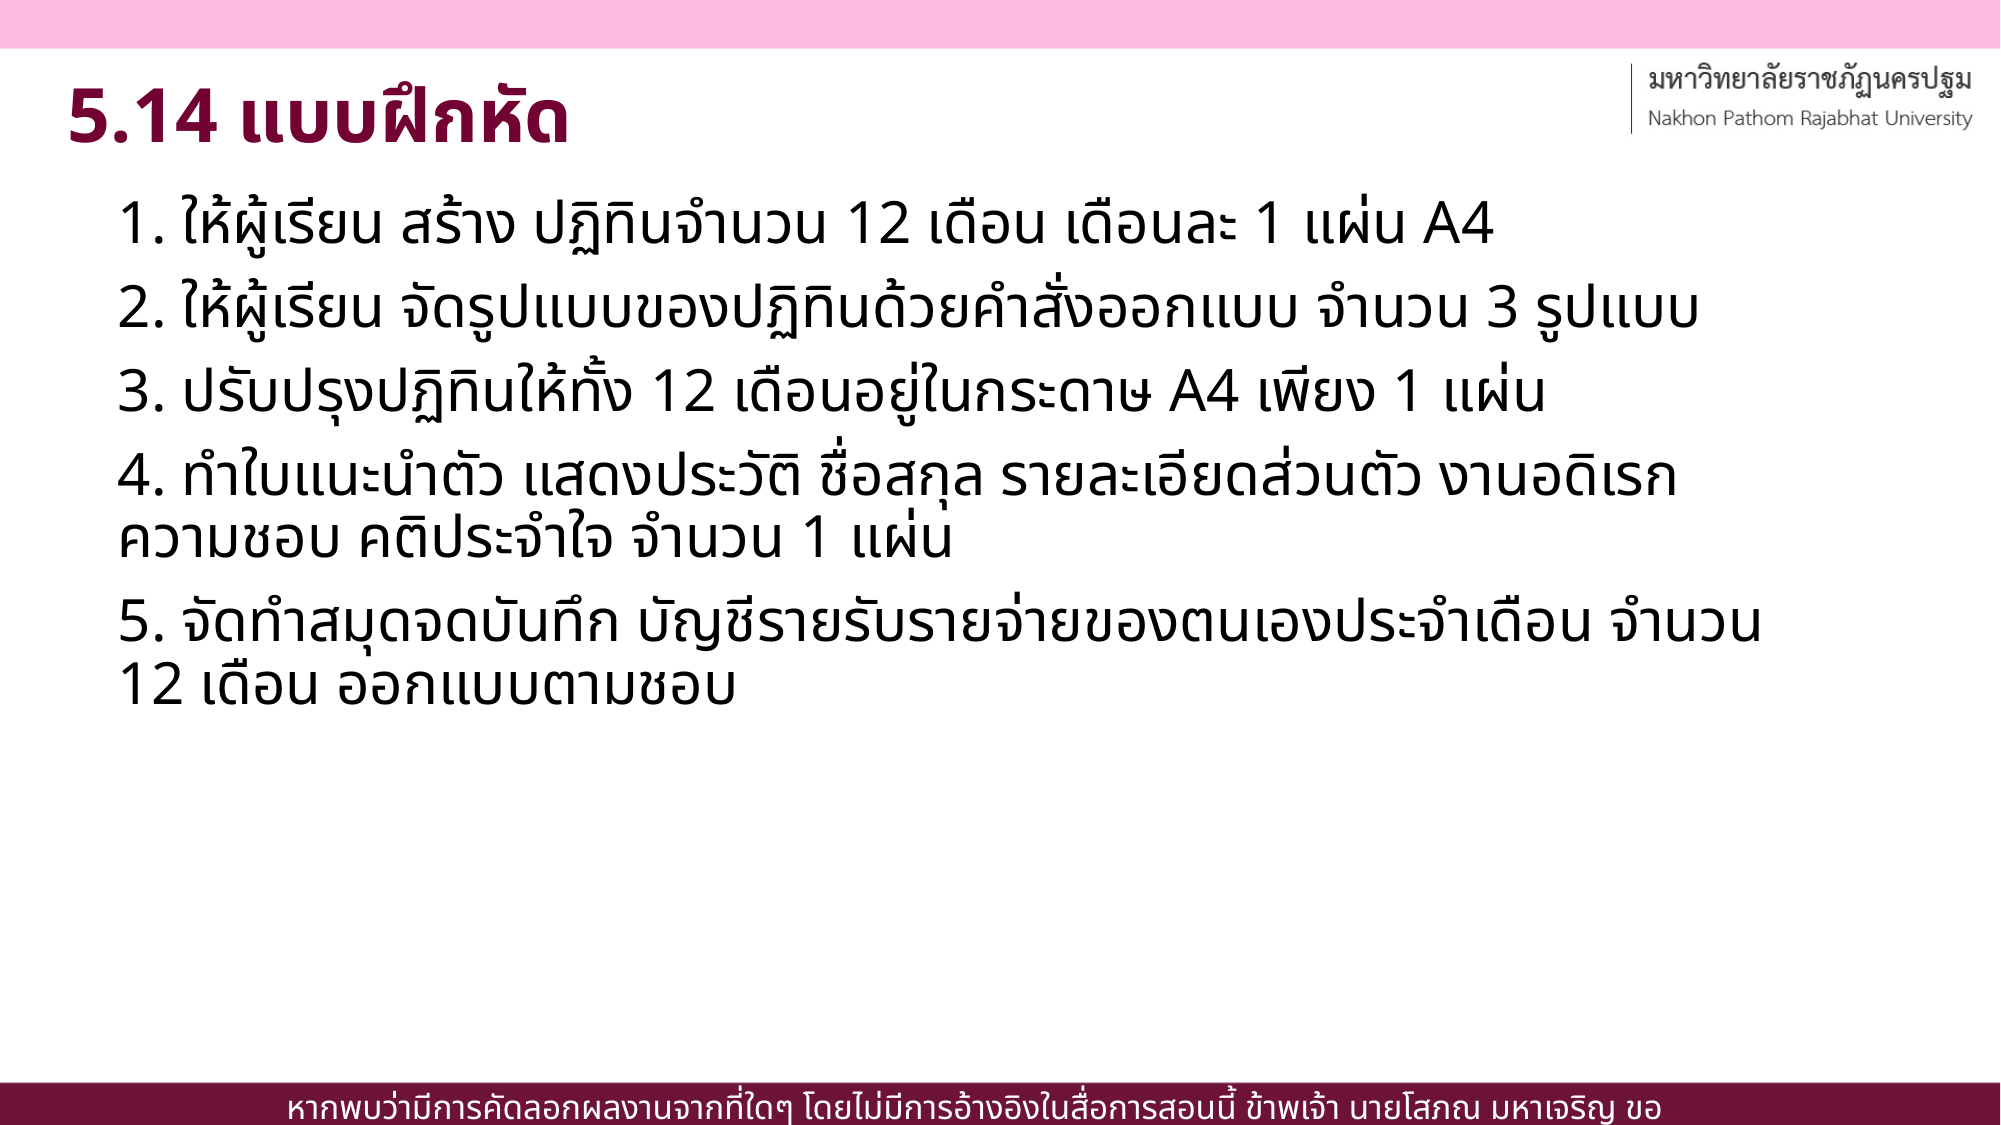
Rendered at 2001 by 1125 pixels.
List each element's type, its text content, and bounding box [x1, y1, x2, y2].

title 5.14 แบบฝึกหัด [52, 45, 714, 190]
text_box ให้ผู้เรียน สร้าง ปฏิทินจำนวน 12 เดือน เดือนละ 1 แผ่น A4 ให้ผู้เรียน จัดรูปแบบของปฏิทินด้วยคำสั่งออกแบบ จำนวน 3 รูปแบบ ปรับปรุงปฏิทินให้ทั้ง 12 เดือนอยู่ในกระดาษ A4 เพียง 1 แผ่น ทำใบแนะนำตัว แสดงประวัติ ชื่อสกุล รายละเอียดส่วนตัว งานอดิเรก ความชอบ คติประจำใจ จำนวน 1 แผ่น จัดทำสมุดจดบันทึก บัญชีรายรับรายจ่ายของตนเองประจำเดือน จำนวน 12 เดือน ออกแบบตามชอบ [102, 186, 1800, 1055]
picture [0, 0, 2001, 1125]
text_box หากพบว่ามีการคัดลอกผลงานจากที่ใดๆ โดยไม่มีการอ้างอิงในสื่อการสอนนี้ ข้าพเจ้า นายโสภณ มหาเจริญ ขอเป็นผู้รับผิดชอบแต่เพียงผู้เดียว [271, 1079, 1729, 1125]
